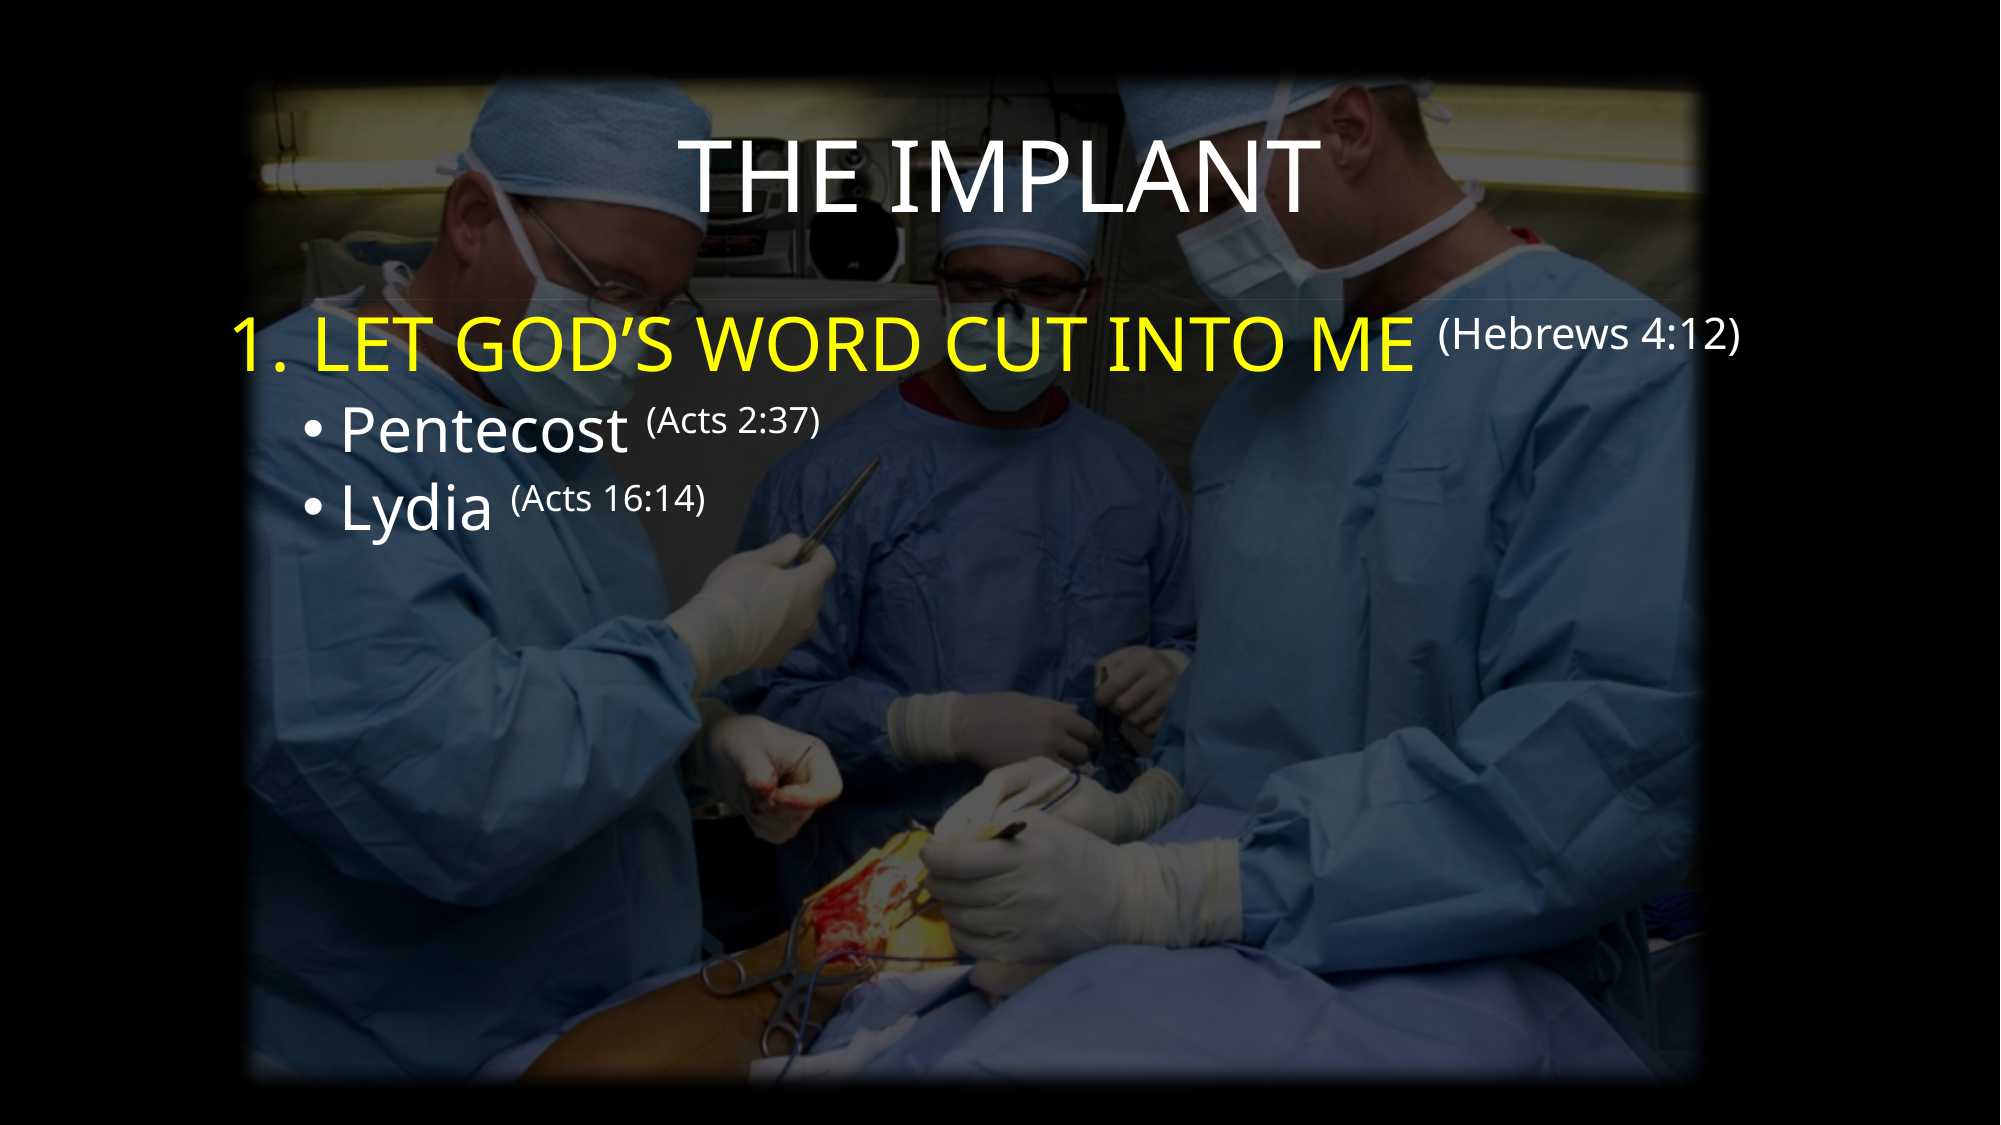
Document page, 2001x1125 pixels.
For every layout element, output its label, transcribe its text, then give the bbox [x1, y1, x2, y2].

title The Implant [137, 59, 1863, 299]
picture [235, 67, 1714, 1094]
list LET GOD’S WORD CUT INTO ME (Hebrews 4:12) Pentecost (Acts 2:37) Lydia (Acts 16:14) [137, 299, 1863, 1125]
